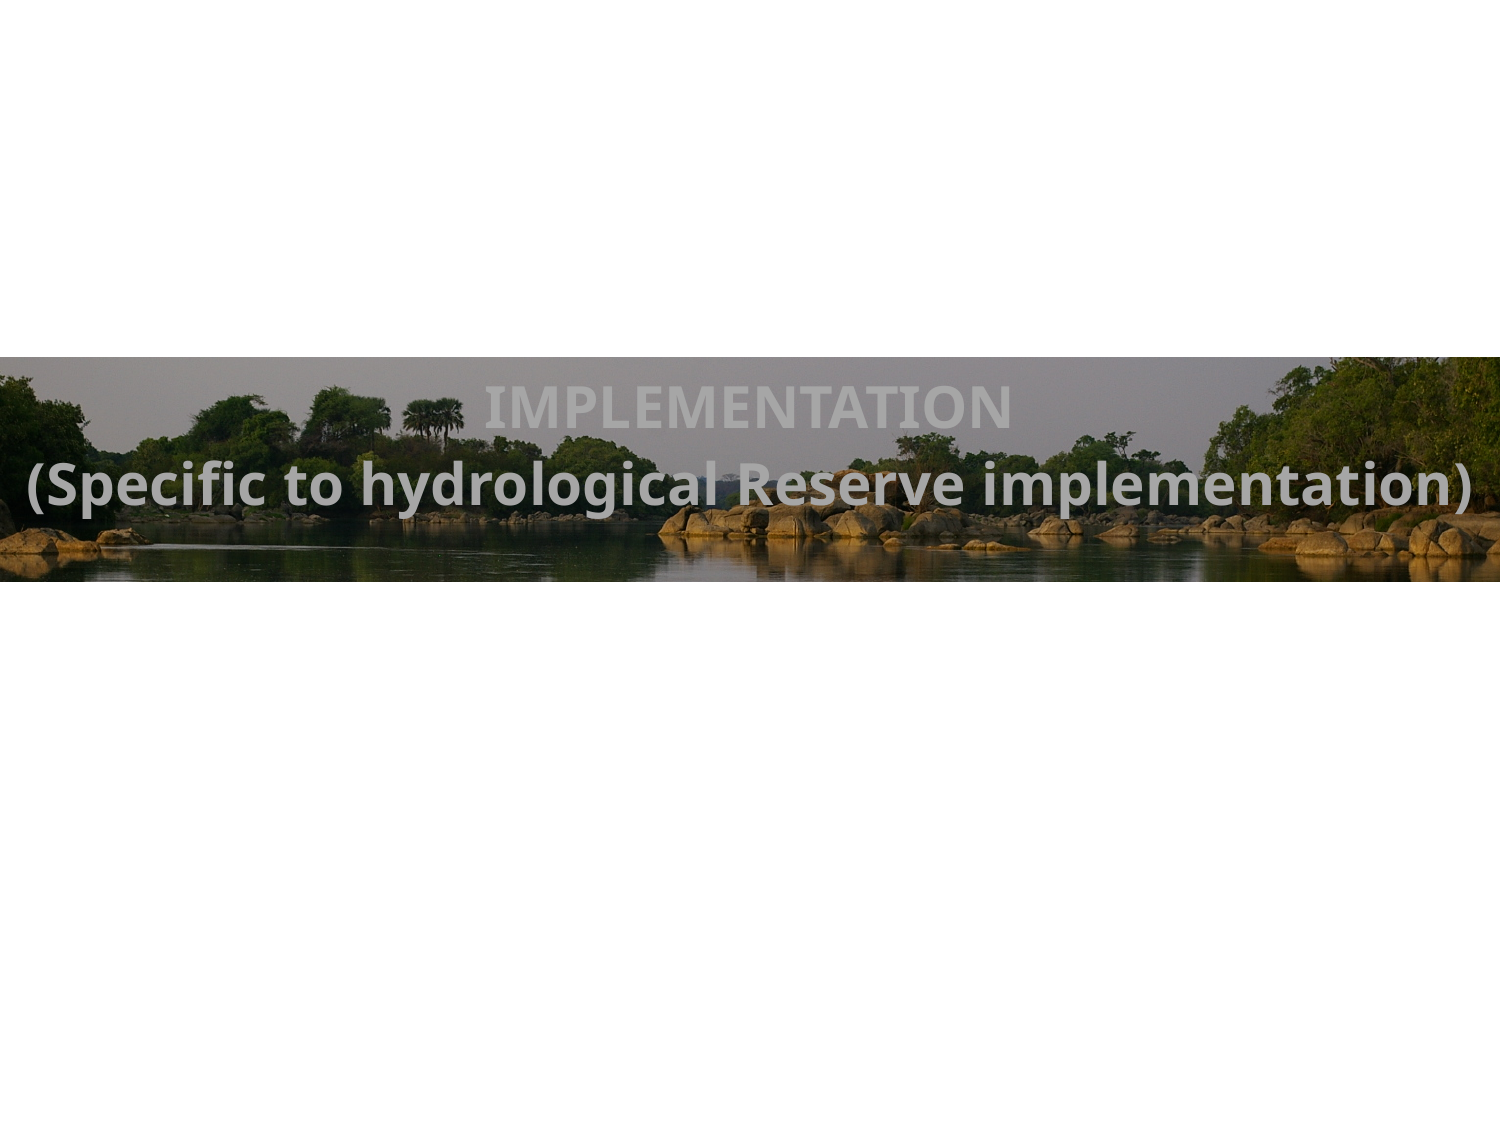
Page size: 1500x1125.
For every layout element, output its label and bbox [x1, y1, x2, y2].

picture [0, 357, 1500, 582]
